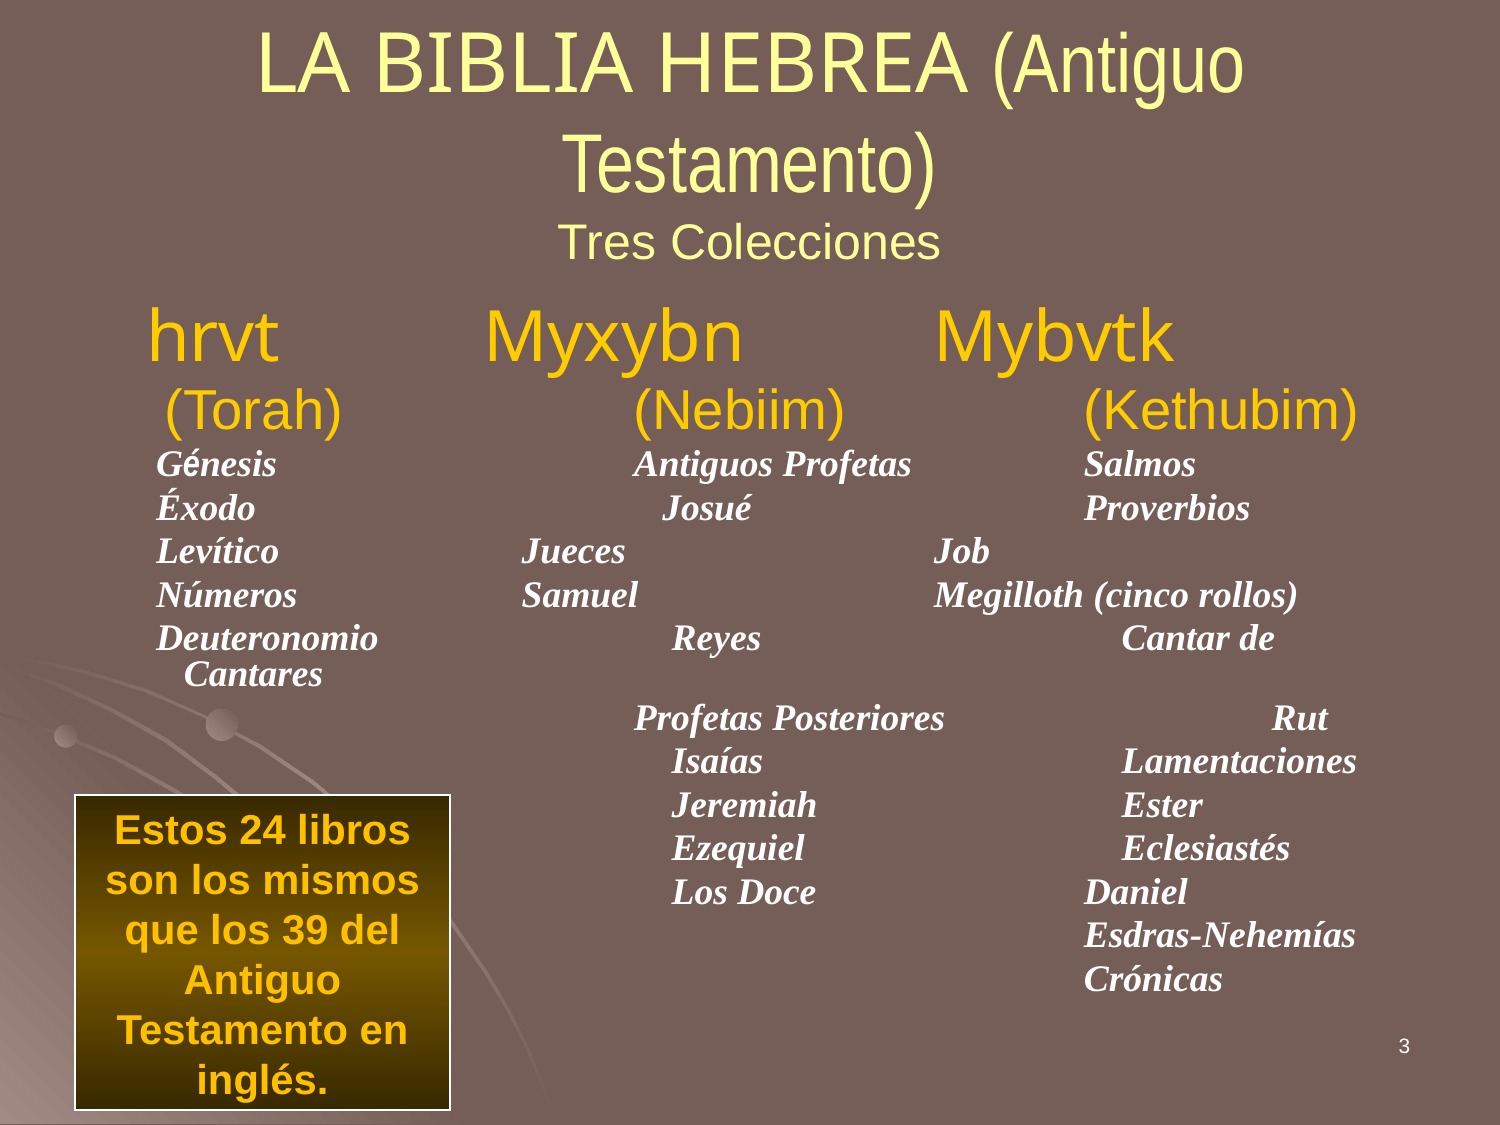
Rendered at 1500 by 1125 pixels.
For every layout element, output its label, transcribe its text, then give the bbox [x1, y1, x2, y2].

text_box Estos 24 libros son los mismos que los 39 del Antiguo Testamento en inglés. [74, 795, 450, 1111]
slide_number 3 [1074, 1025, 1425, 1100]
title LA BIBLIA HEBREA (Antiguo Testamento) Tres Colecciones [75, 45, 1425, 233]
list hrvt Myxybn Mybvtk (Torah) (Nebiim) (Kethubim) Génesis Antiguos Profetas Salmos Éxodo Josué Proverbios Levítico Jueces Job Números Samuel Megilloth (cinco rollos) Deuteronomio Reyes Cantar de Cantares Profetas Posteriores Rut Isaías Lamentaciones Jeremiah Ester Ezequiel Eclesiastés Los Doce Daniel Esdras-Nehemías Crónicas [112, 299, 1438, 1000]
